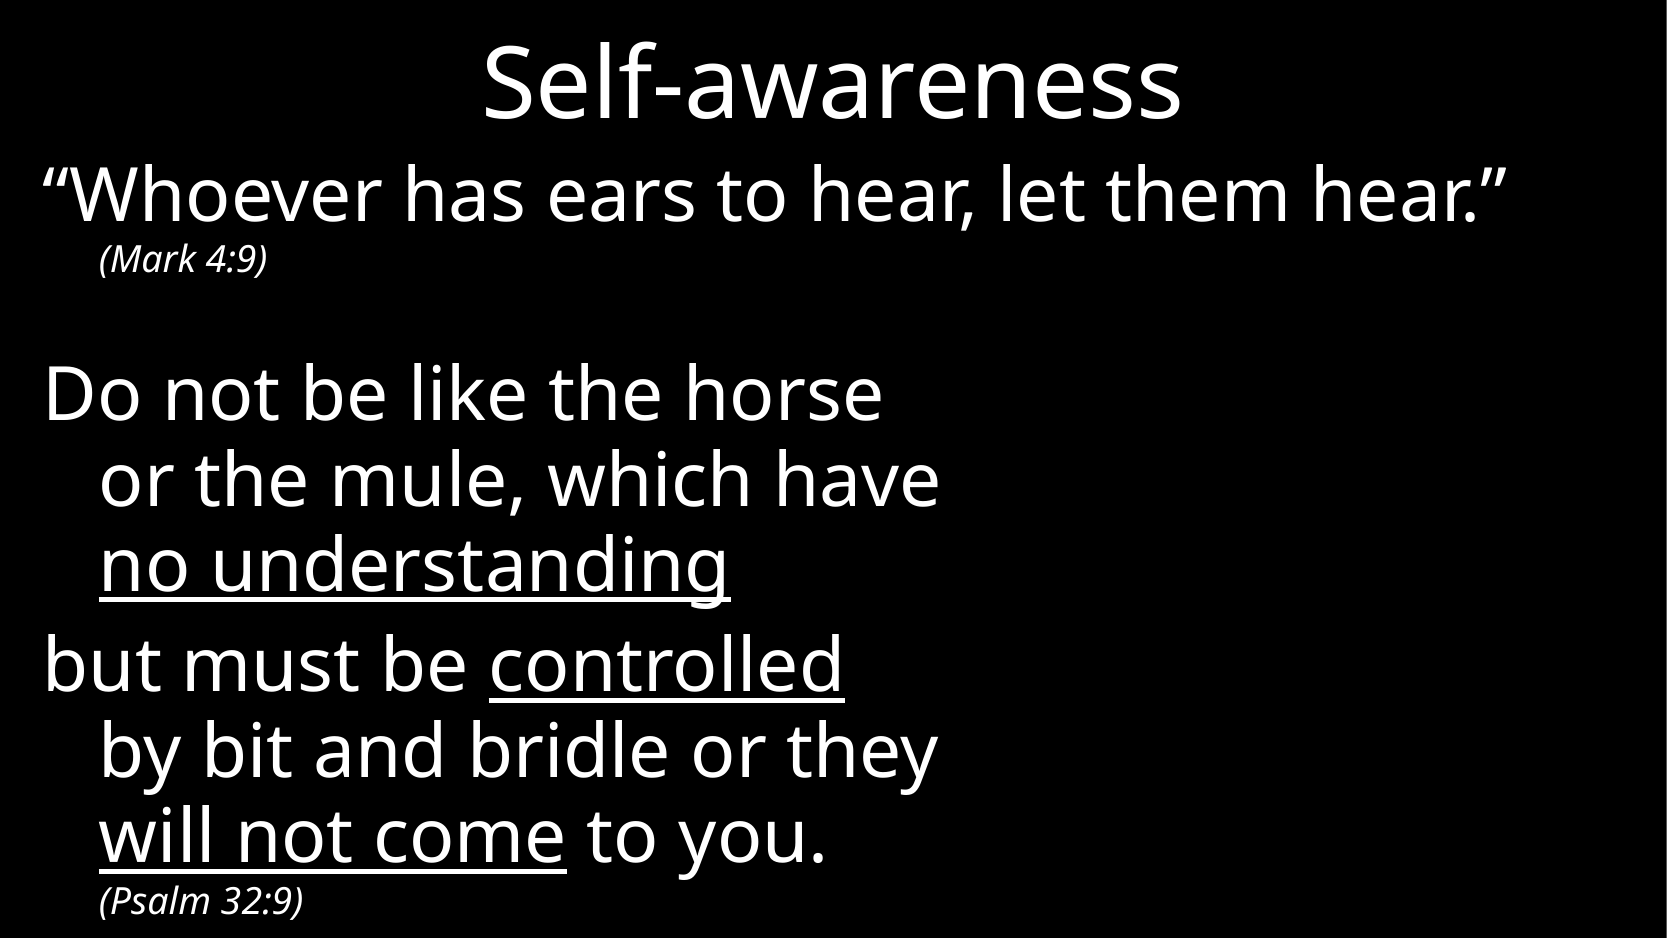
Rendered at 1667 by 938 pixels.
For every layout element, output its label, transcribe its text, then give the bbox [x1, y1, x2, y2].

title Self-awareness [27, 20, 1640, 136]
list “Whoever has ears to hear, let them hear.” (Mark 4:9) Do not be like the horse or the mule, which have no understanding but must be controlled by bit and bridle or they will not come to you. (Psalm 32:9) [27, 145, 1640, 907]
